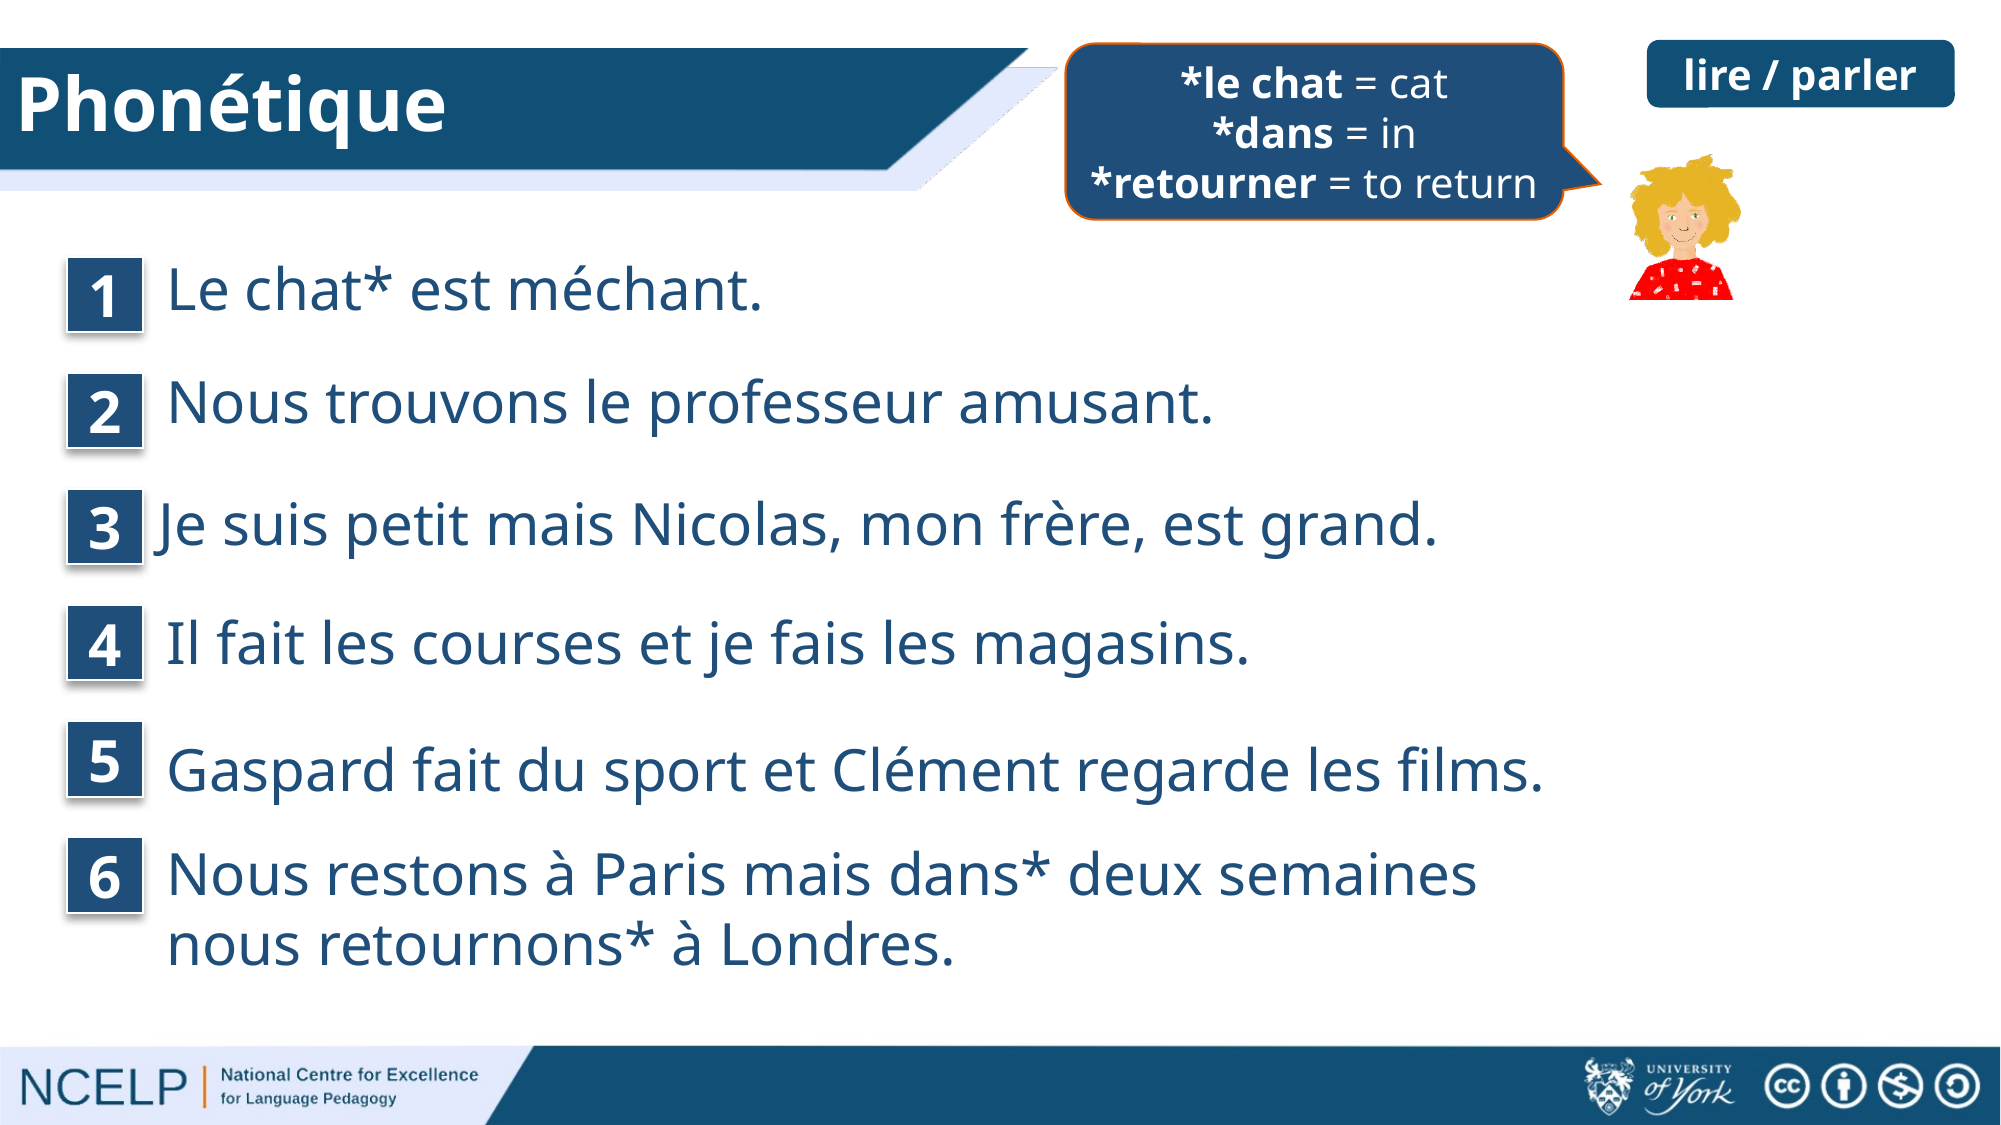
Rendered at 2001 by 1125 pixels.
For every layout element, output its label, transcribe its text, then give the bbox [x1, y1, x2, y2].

text_box Il fait les courses et je fais les magasins. [151, 598, 1967, 684]
text_box *le chat = cat *dans = in *retourner = to return [1065, 43, 1586, 220]
text_box Nous trouvons le professeur amusant. [151, 357, 1967, 443]
text_box 6 [66, 837, 144, 913]
text_box 4 [66, 605, 144, 681]
picture [0, 0, 2001, 1125]
text_box lire / parler [1647, 40, 1954, 107]
text_box 3 [66, 488, 144, 565]
text_box Le chat* est méchant. [151, 245, 1967, 330]
text_box 1 [66, 256, 144, 333]
text_box 2 [66, 372, 144, 449]
text_box Gaspard fait du sport et Clément regarde les films. [151, 725, 1967, 811]
text_box Je suis petit mais Nicolas, mon frère, est grand. [143, 479, 1959, 565]
text_box Nous restons à Paris mais dans* deux semaines nous retournons* à Londres. [151, 829, 1980, 985]
text_box 5 [66, 721, 144, 797]
